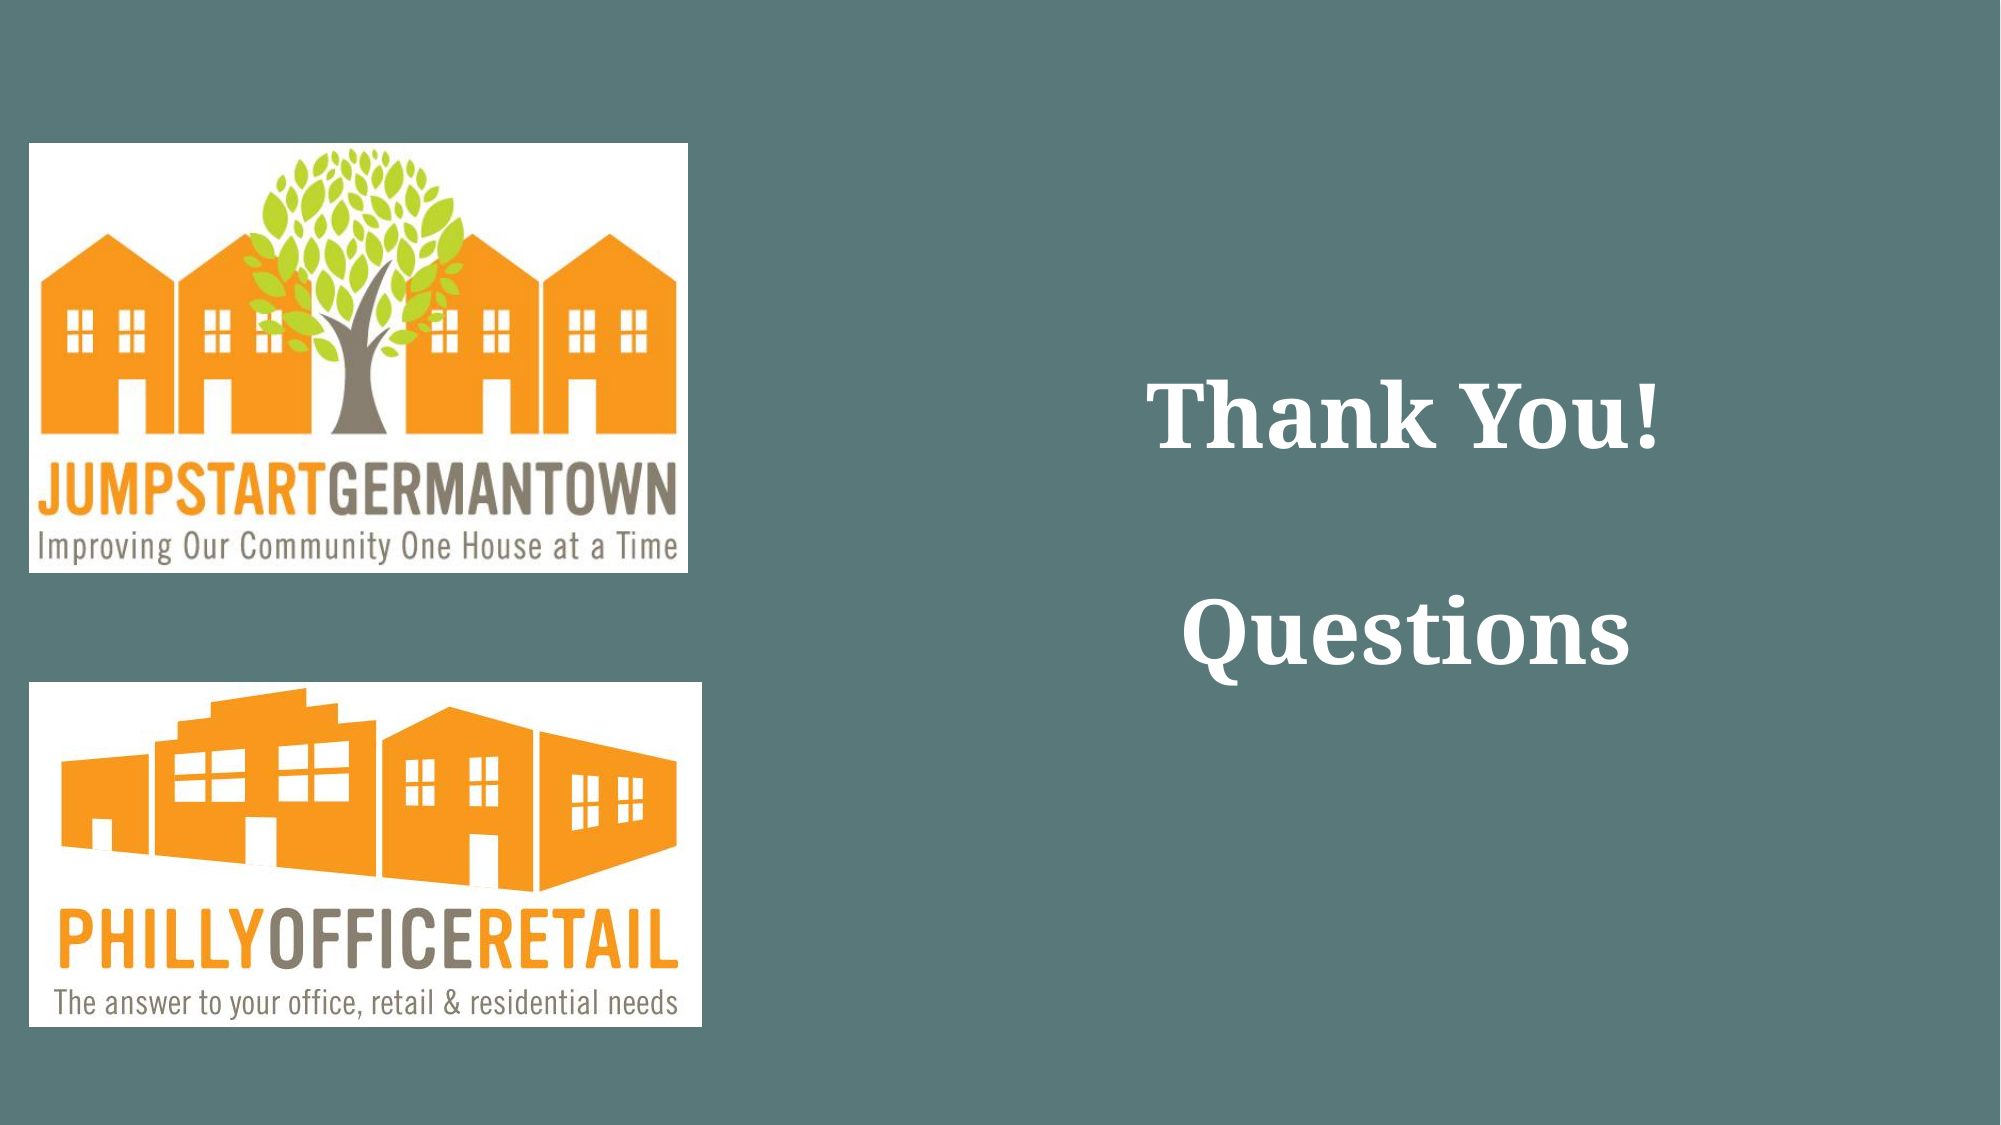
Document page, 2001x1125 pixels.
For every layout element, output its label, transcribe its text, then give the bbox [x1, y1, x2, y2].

title Thank You! Questions [922, 357, 1890, 683]
picture [29, 143, 689, 573]
picture [29, 682, 702, 1027]
